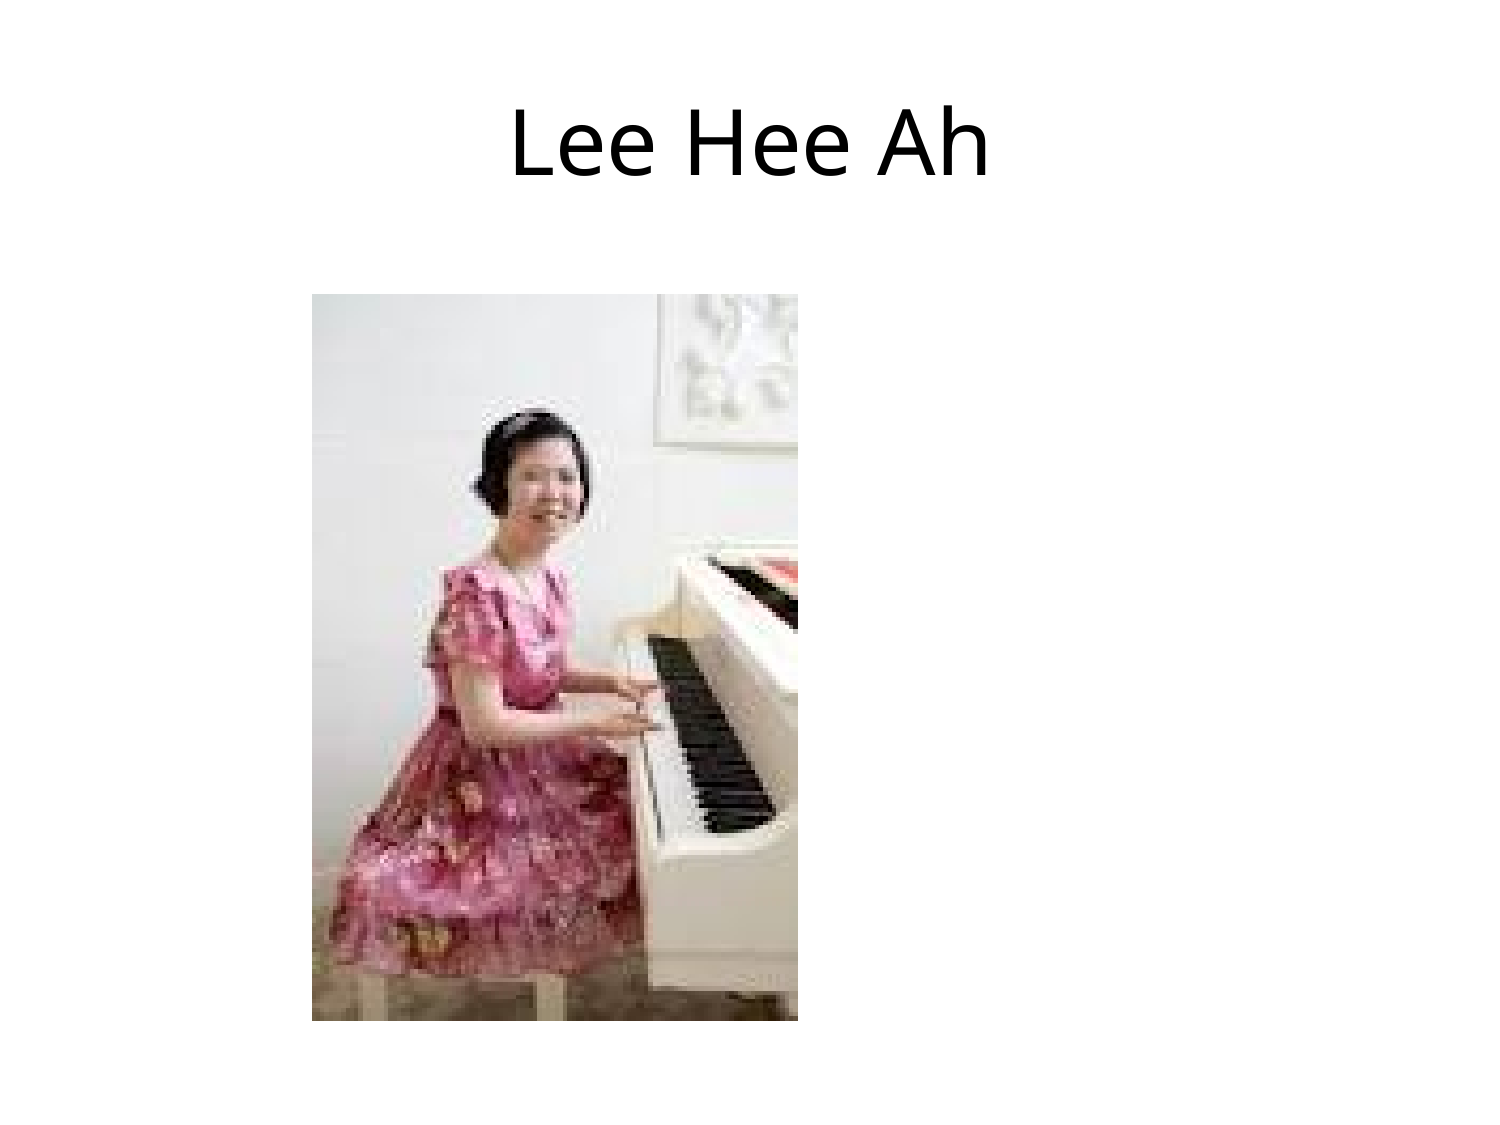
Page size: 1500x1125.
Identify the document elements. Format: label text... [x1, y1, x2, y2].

title Lee Hee Ah [75, 45, 1425, 233]
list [312, 294, 798, 1022]
